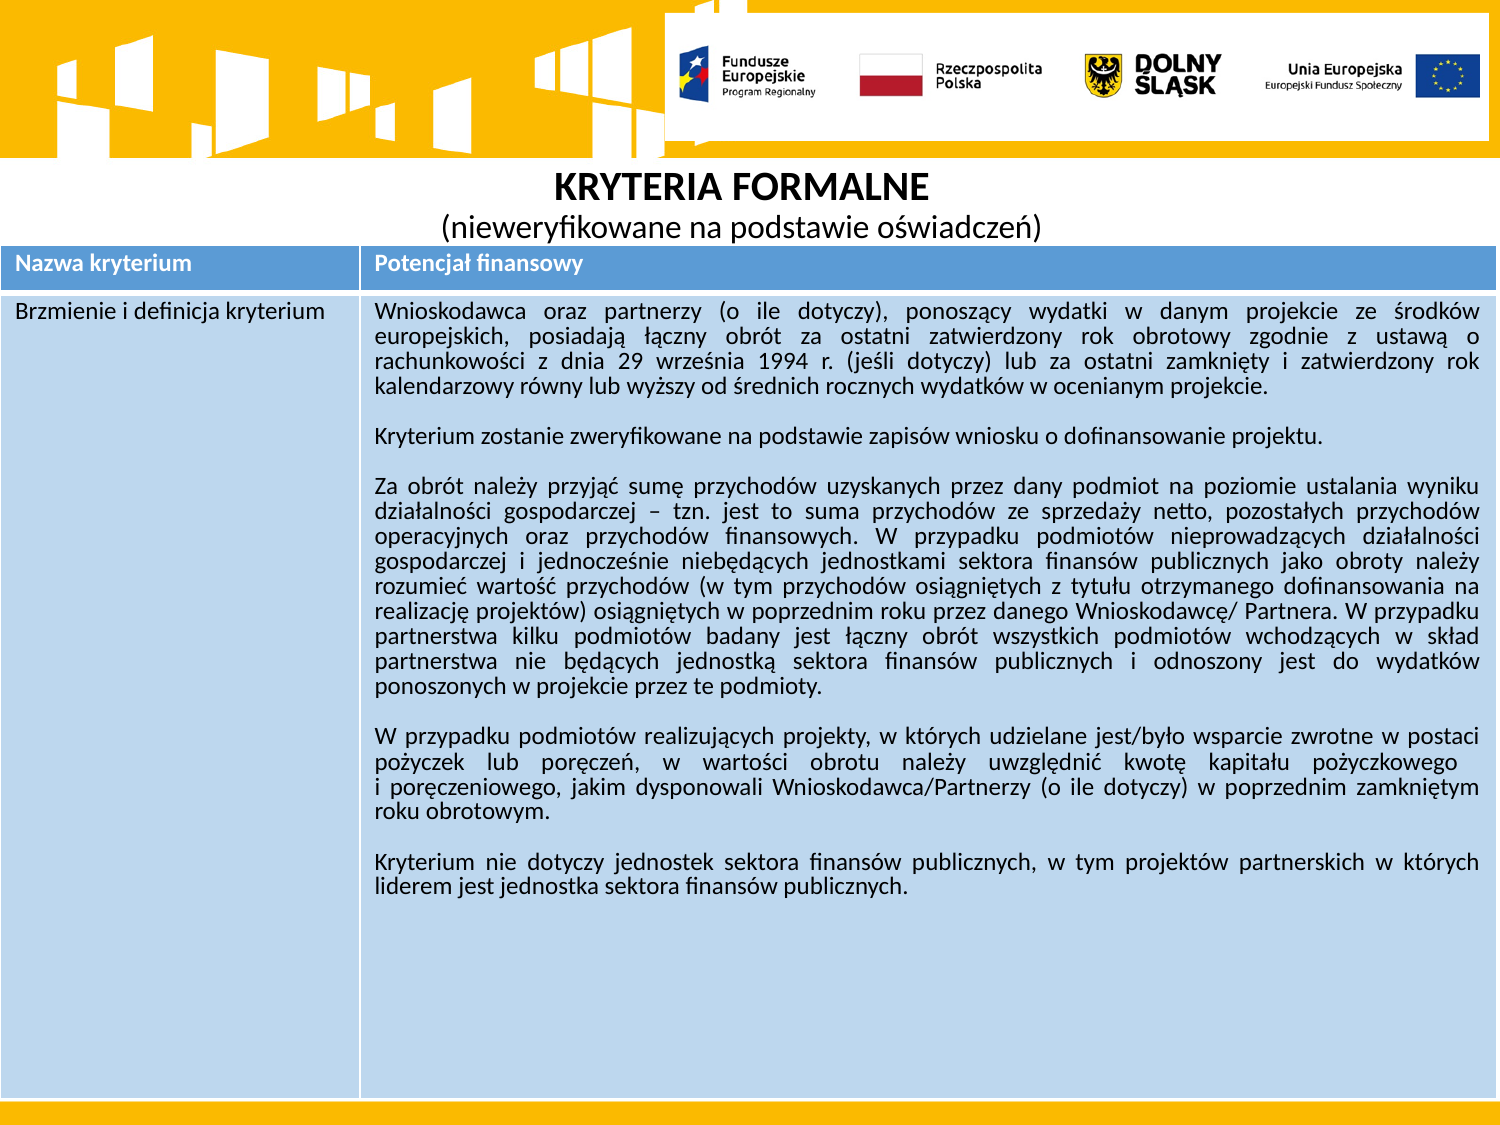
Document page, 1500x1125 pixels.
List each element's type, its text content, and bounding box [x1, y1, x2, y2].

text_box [664, 12, 1489, 141]
table_header Nazwa kryterium [1, 246, 359, 290]
picture [0, 0, 1500, 1125]
table_header Potencjał finansowy [361, 246, 1496, 290]
picture [0, 0, 787, 245]
table_cell Brzmienie i definicja kryterium [1, 296, 359, 1098]
list KRYTERIA FORMALNE (nieweryfikowane na podstawie oświadczeń) [33, 156, 1452, 245]
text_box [787, 0, 1497, 156]
table_cell Wnioskodawca oraz partnerzy (o ile dotyczy), ponoszący wydatki w danym projekcie ze środków europejskich, posiadają łączny obrót za ostatni zatwierdzony rok obrotowy zgodnie z ustawą o rachunkowości z dnia 29 września 1994 r. (jeśli dotyczy) lub za ostatni zamknięty i zatwierdzony rok kalendarzowy równy lub wyższy od średnich rocznych wydatków w ocenianym projekcie. Kryterium zostanie zweryfikowane na podstawie zapisów wniosku o dofinansowanie projektu. Za obrót należy przyjąć sumę przychodów uzyskanych przez dany podmiot na poziomie ustalania wyniku działalności gospodarczej – tzn. jest to suma przychodów ze sprzedaży netto, pozostałych przychodów operacyjnych oraz przychodów finansowych. W przypadku podmiotów nieprowadzących działalności gospodarczej i jednocześnie niebędących jednostkami sektora finansów publicznych jako obroty należy rozumieć wartość przychodów (w tym przychodów osiągniętych z tytułu otrzymanego dofinansowania na realizację projektów) osiągniętych w poprzednim roku przez danego Wnioskodawcę/ Partnera. W przypadku partnerstwa kilku podmiotów badany jest łączny obrót wszystkich podmiotów wchodzących w skład partnerstwa nie będących jednostką sektora finansów publicznych i odnoszony jest do wydatków ponoszonych w projekcie przez te podmioty. W przypadku podmiotów realizujących projekty, w których udzielane jest/było wsparcie zwrotne w postaci pożyczek lub poręczeń, w wartości obrotu należy uwzględnić kwotę kapitału pożyczkowego i poręczeniowego, jakim dysponowali Wnioskodawca/Partnerzy (o ile dotyczy) w poprzednim zamkniętym roku obrotowym. Kryterium nie dotyczy jednostek sektora finansów publicznych, w tym projektów partnerskich w których liderem jest jednostka sektora finansów publicznych. [361, 296, 1496, 1098]
